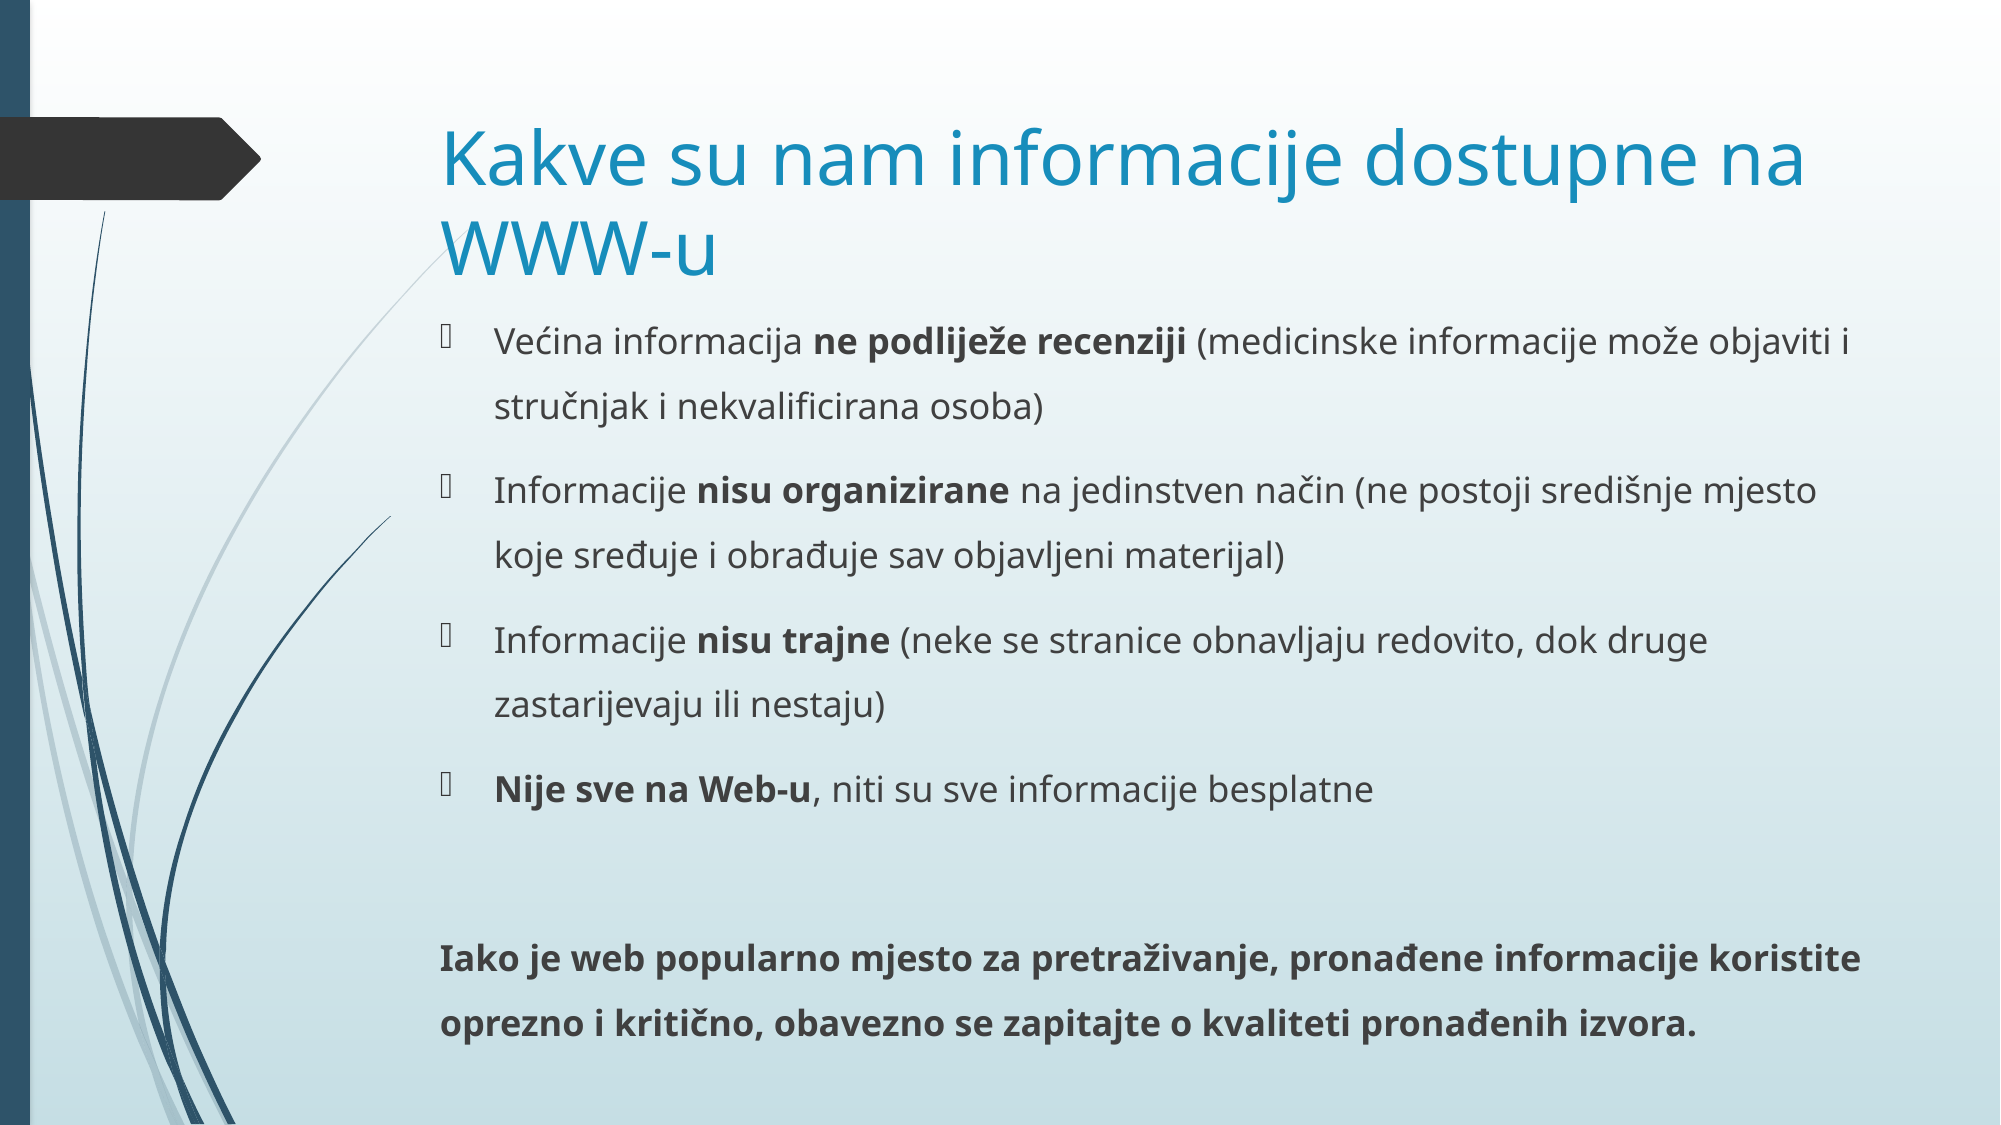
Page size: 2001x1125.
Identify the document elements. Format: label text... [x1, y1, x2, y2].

title Kakve su nam informacije dostupne na WWW-u [425, 102, 1888, 289]
list Većina informacija ne podliježe recenziji (medicinske informacije može objaviti i stručnjak i nekvalificirana osoba) Informacije nisu organizirane na jedinstven način (ne postoji središnje mjesto koje sređuje i obrađuje sav objavljeni materijal) Informacije nisu trajne (neke se stranice obnavljaju redovito, dok druge zastarijevaju ili nestaju) Nije sve na Web-u, niti su sve informacije besplatne Iako je web popularno mjesto za pretraživanje, pronađene informacije koristite oprezno i kritično, obavezno se zapitajte o kvaliteti pronađenih izvora. [424, 289, 1888, 1092]
